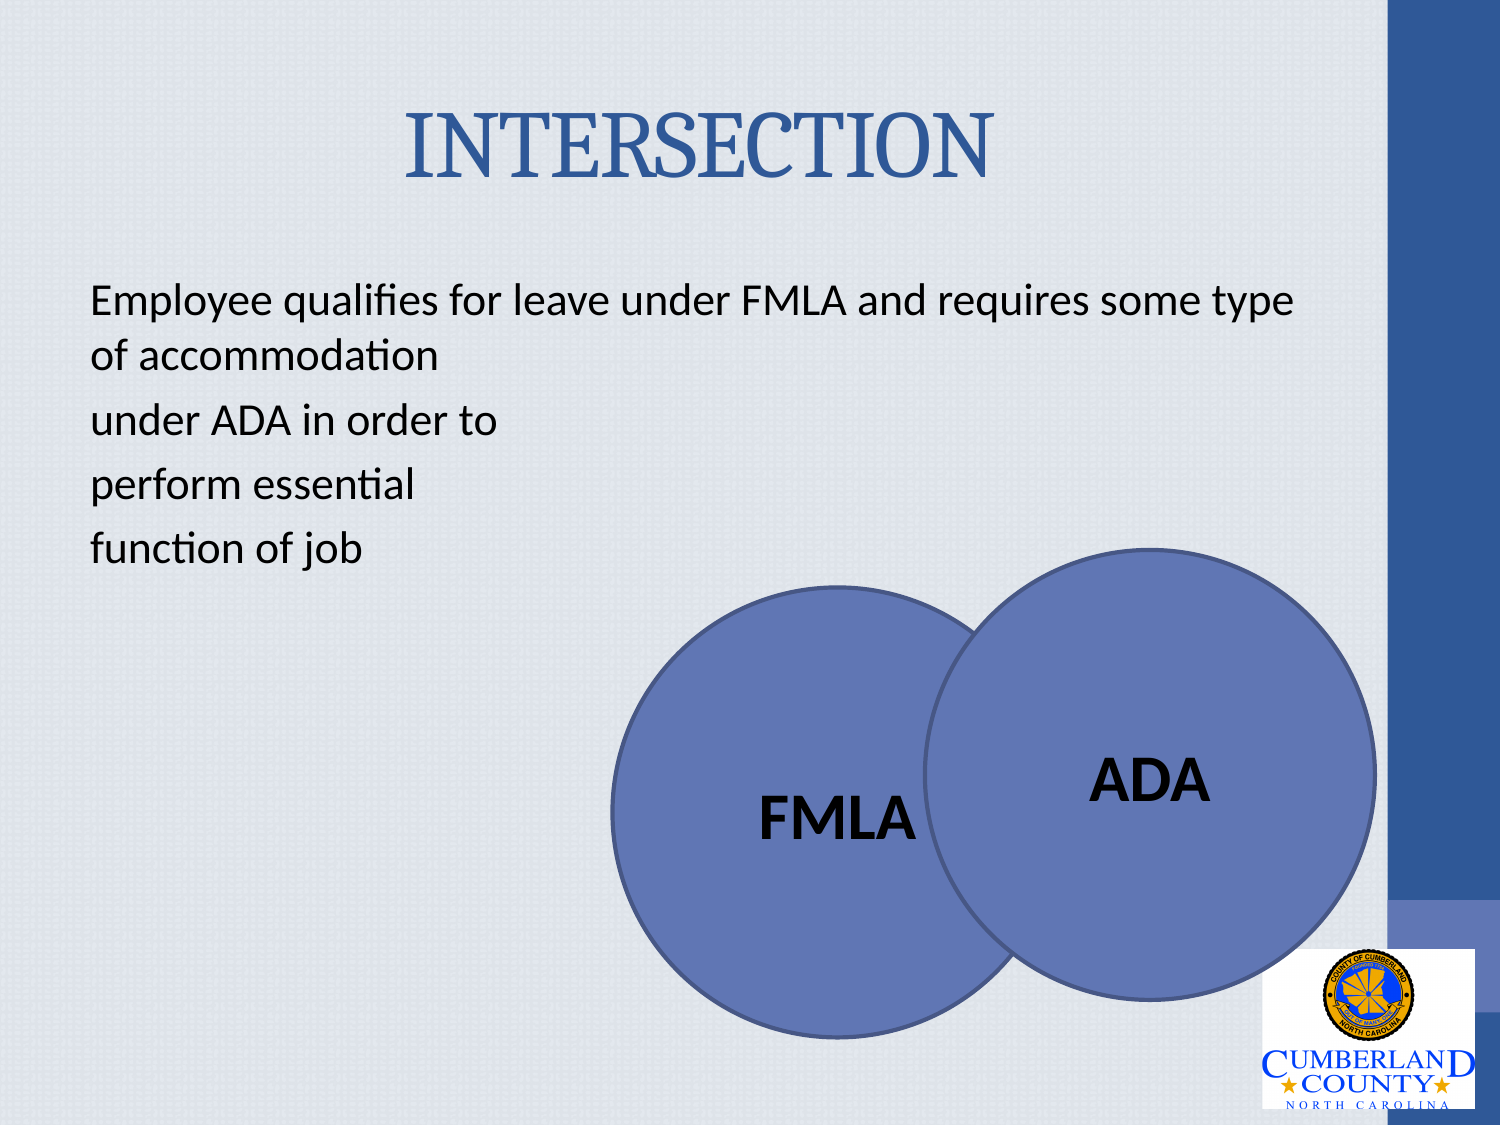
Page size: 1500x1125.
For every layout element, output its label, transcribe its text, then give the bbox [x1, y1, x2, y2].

text_box ADA [922, 547, 1378, 1003]
list Employee qualifies for leave under FMLA and requires some type of accommodation under ADA in order to perform essential function of job [75, 262, 1325, 1050]
title INTERSECTION [75, 45, 1325, 233]
text_box FMLA [610, 585, 1013, 1040]
picture [1262, 949, 1475, 1109]
